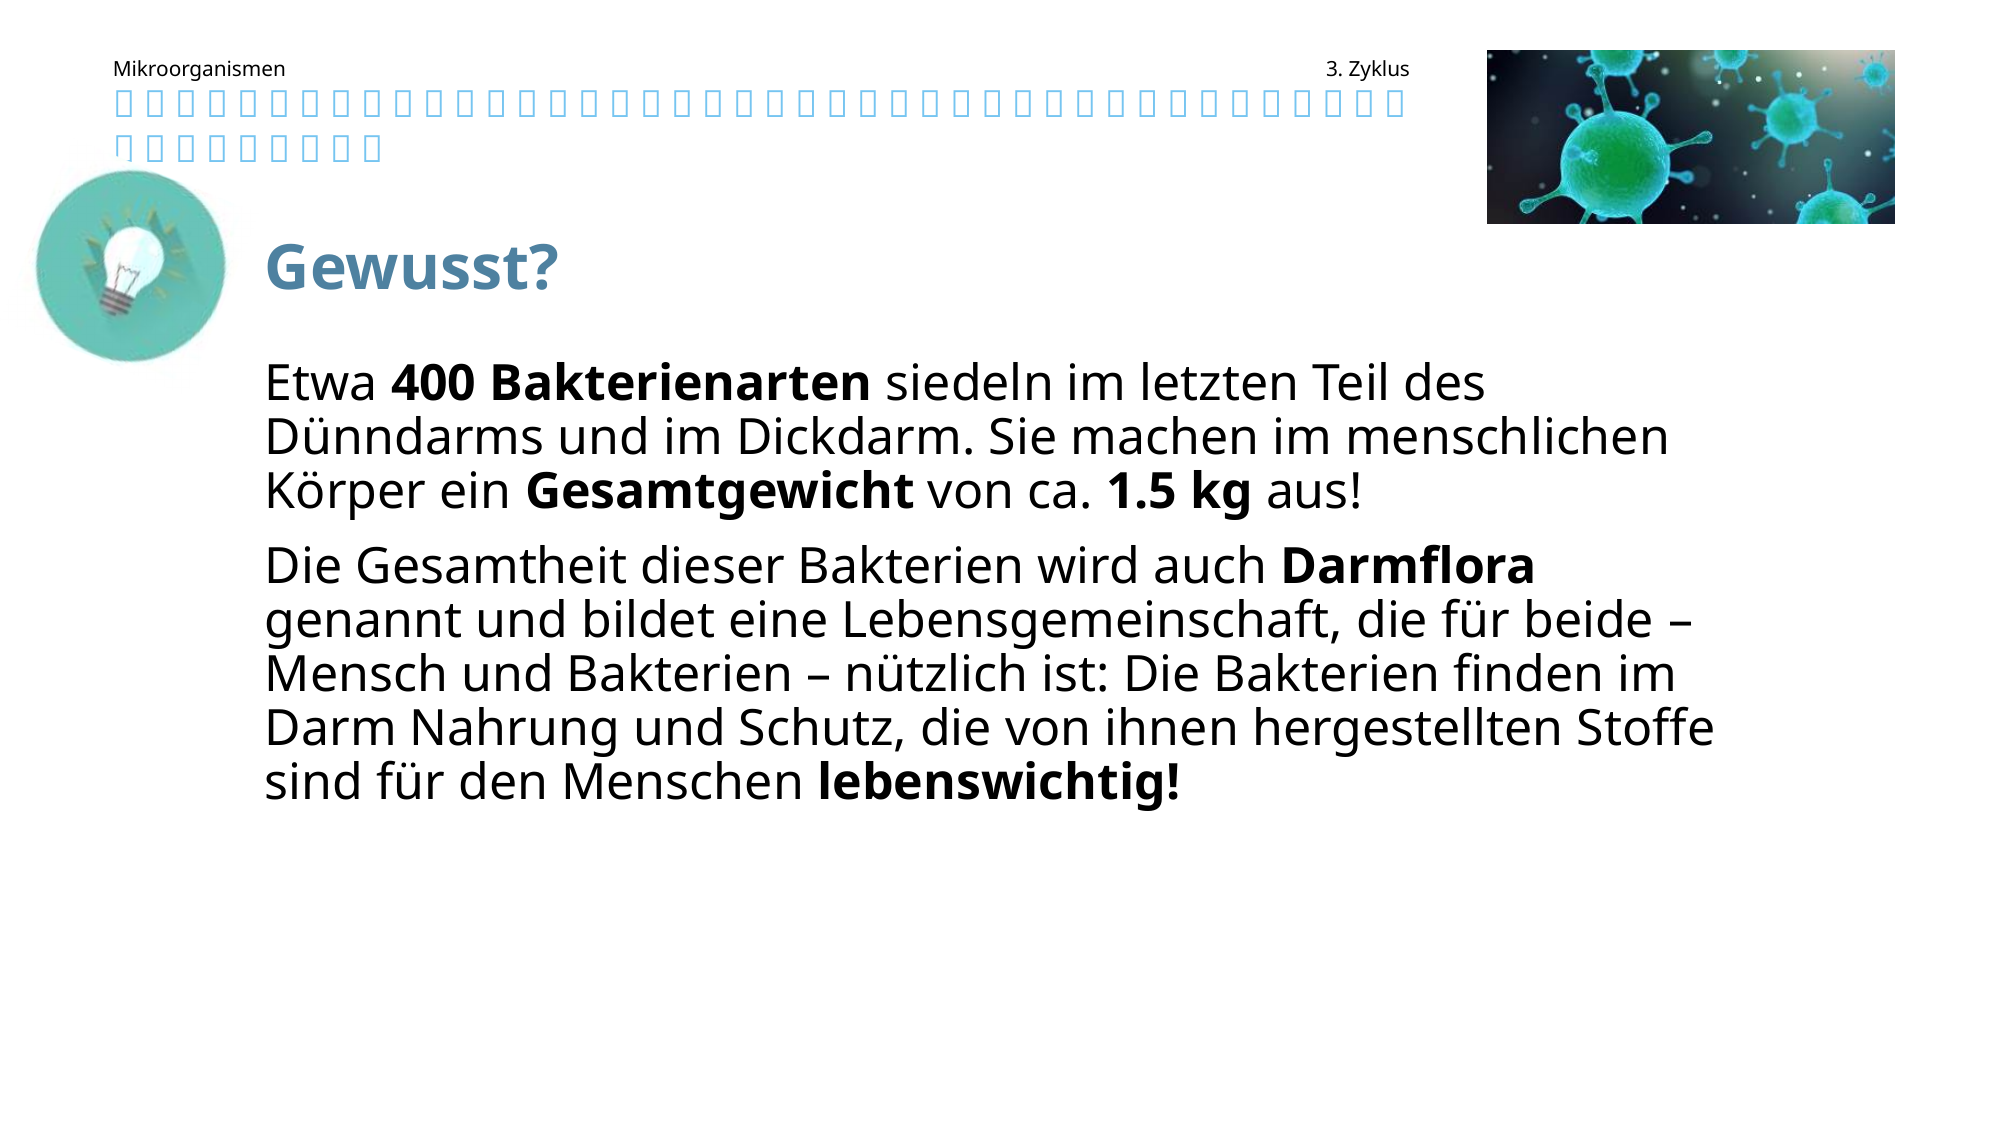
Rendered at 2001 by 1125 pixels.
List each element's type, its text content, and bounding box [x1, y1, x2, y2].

text_box Mikroorganismen 3. Zyklus                                                    [98, 47, 1435, 178]
picture [2, 140, 258, 394]
subtitle Etwa 400 Bakterienarten siedeln im letzten Teil des Dünndarms und im Dickdarm. Sie machen im menschlichen Körper ein Gesamtgewicht von ca. 1.5 kg aus! Die Gesamtheit dieser Bakterien wird auch Darmflora genannt und bildet eine Lebensgemeinschaft, die für beide – Mensch und Bakterien – nützlich ist: Die Bakterien finden im Darm Nahrung und Schutz, die von ihnen hergestellten Stoffe sind für den Menschen lebenswichtig! [249, 350, 1750, 995]
title Gewusst? [249, 213, 1750, 311]
picture [1487, 50, 1895, 224]
